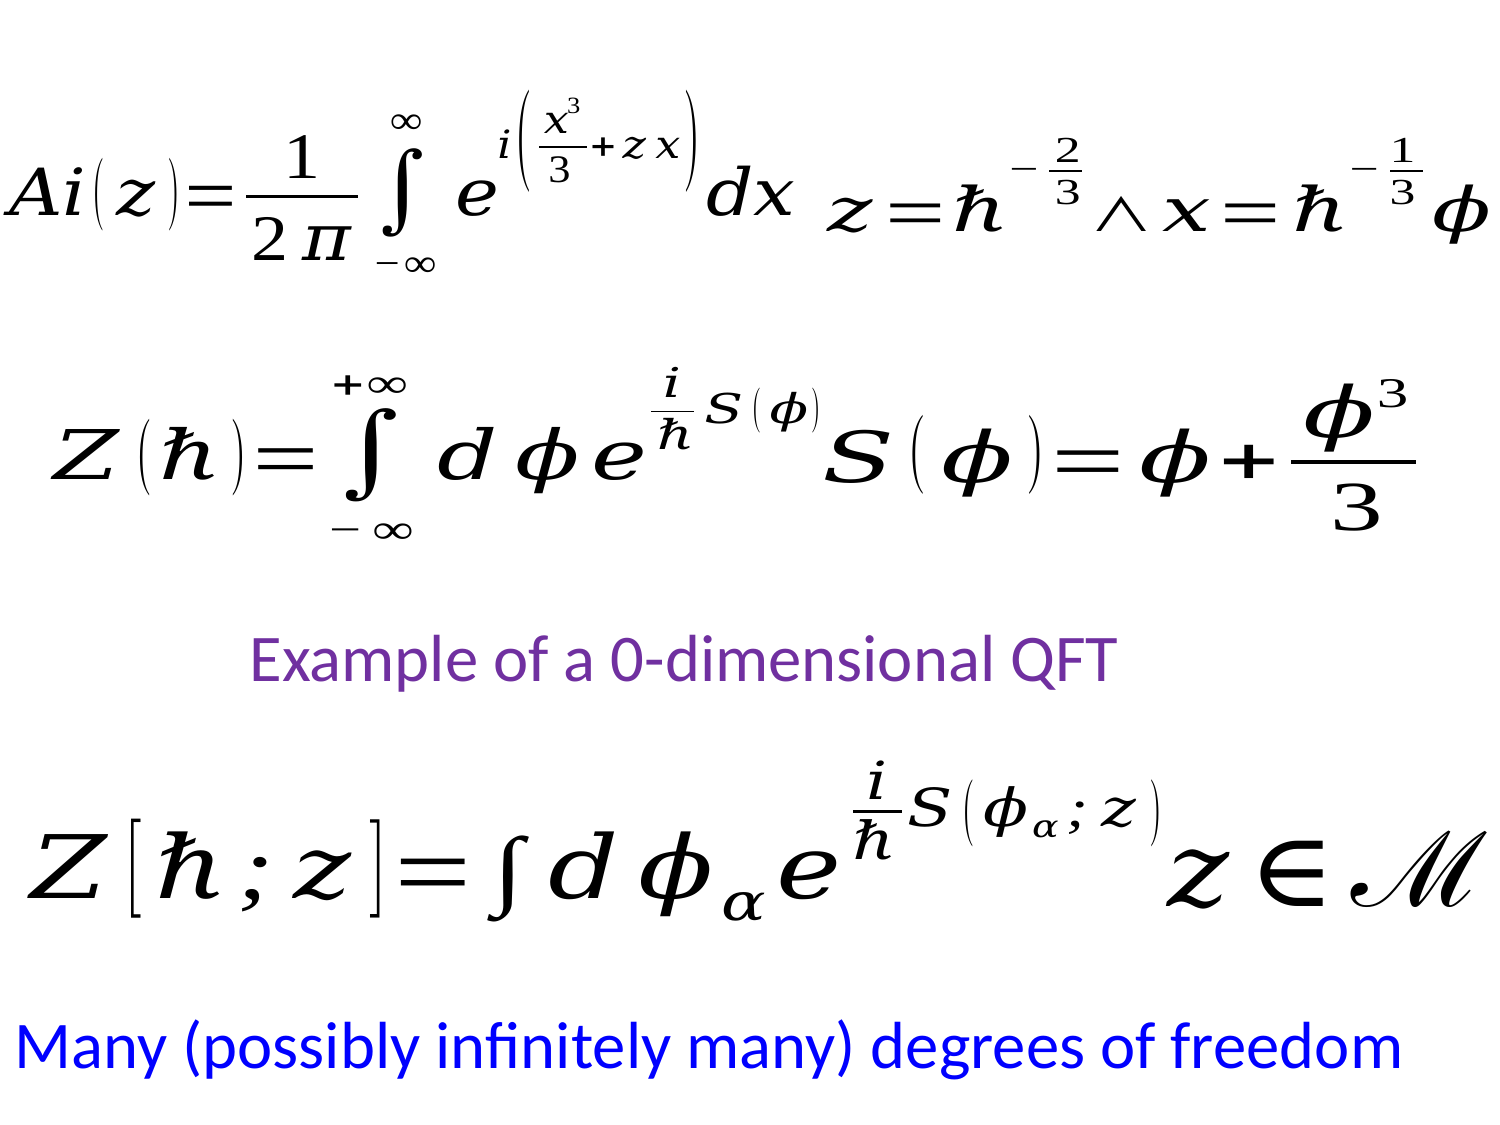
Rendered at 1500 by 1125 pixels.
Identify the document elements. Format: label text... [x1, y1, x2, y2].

text_box Example of a 0-dimensional QFT [234, 607, 1160, 703]
